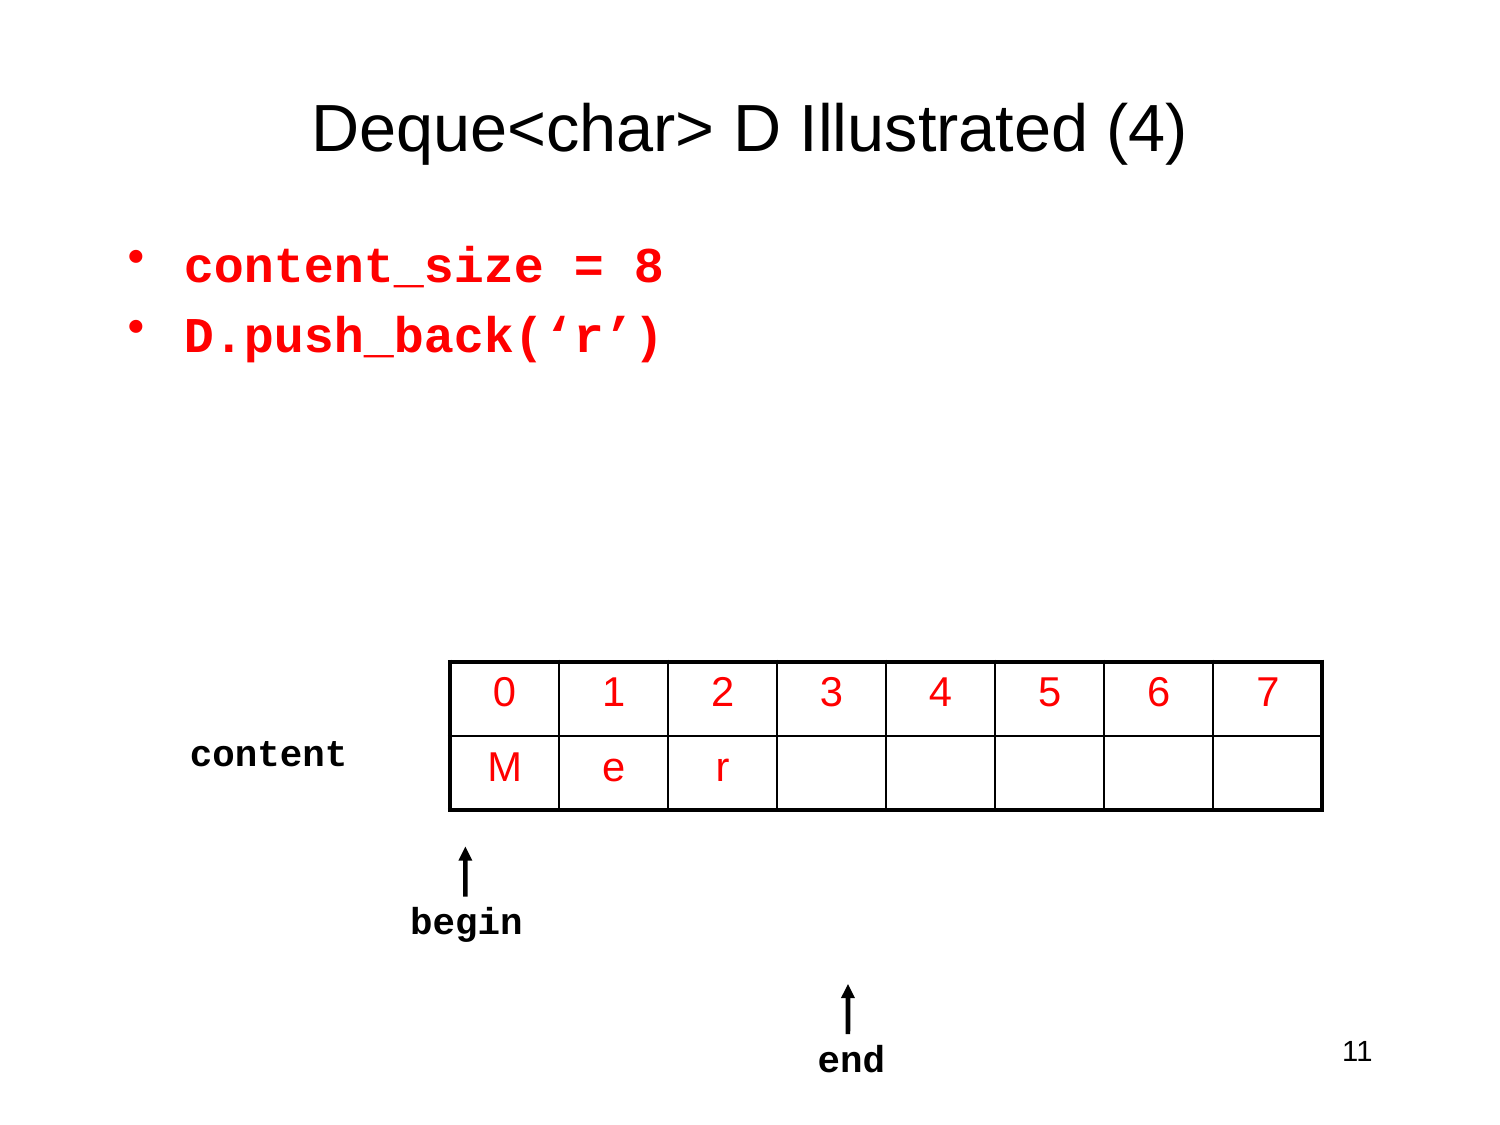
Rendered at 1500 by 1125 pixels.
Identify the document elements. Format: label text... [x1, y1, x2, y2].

table_header 2 [669, 664, 776, 735]
text_box content [174, 721, 362, 782]
table_cell e [560, 737, 667, 808]
table_header 4 [887, 664, 994, 735]
table_header 1 [560, 664, 667, 735]
table_cell M [452, 737, 558, 808]
table_cell [778, 737, 885, 808]
table_header 7 [1214, 664, 1320, 735]
table_header 0 [452, 664, 558, 735]
table_cell [1214, 737, 1320, 808]
table_cell r [669, 737, 776, 808]
table_header 6 [1105, 664, 1212, 735]
table_header 3 [778, 664, 885, 735]
table_cell [996, 737, 1103, 808]
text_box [802, 983, 901, 1088]
list content_size = 8 D.push_back(‘r’) [112, 224, 1388, 1000]
table_cell [1105, 737, 1212, 808]
table_cell [887, 737, 994, 808]
slide_number 11 [1074, 1024, 1388, 1101]
table_header 5 [996, 664, 1103, 735]
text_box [394, 846, 538, 951]
title Deque<char> D Illustrated (4) [112, 62, 1388, 188]
